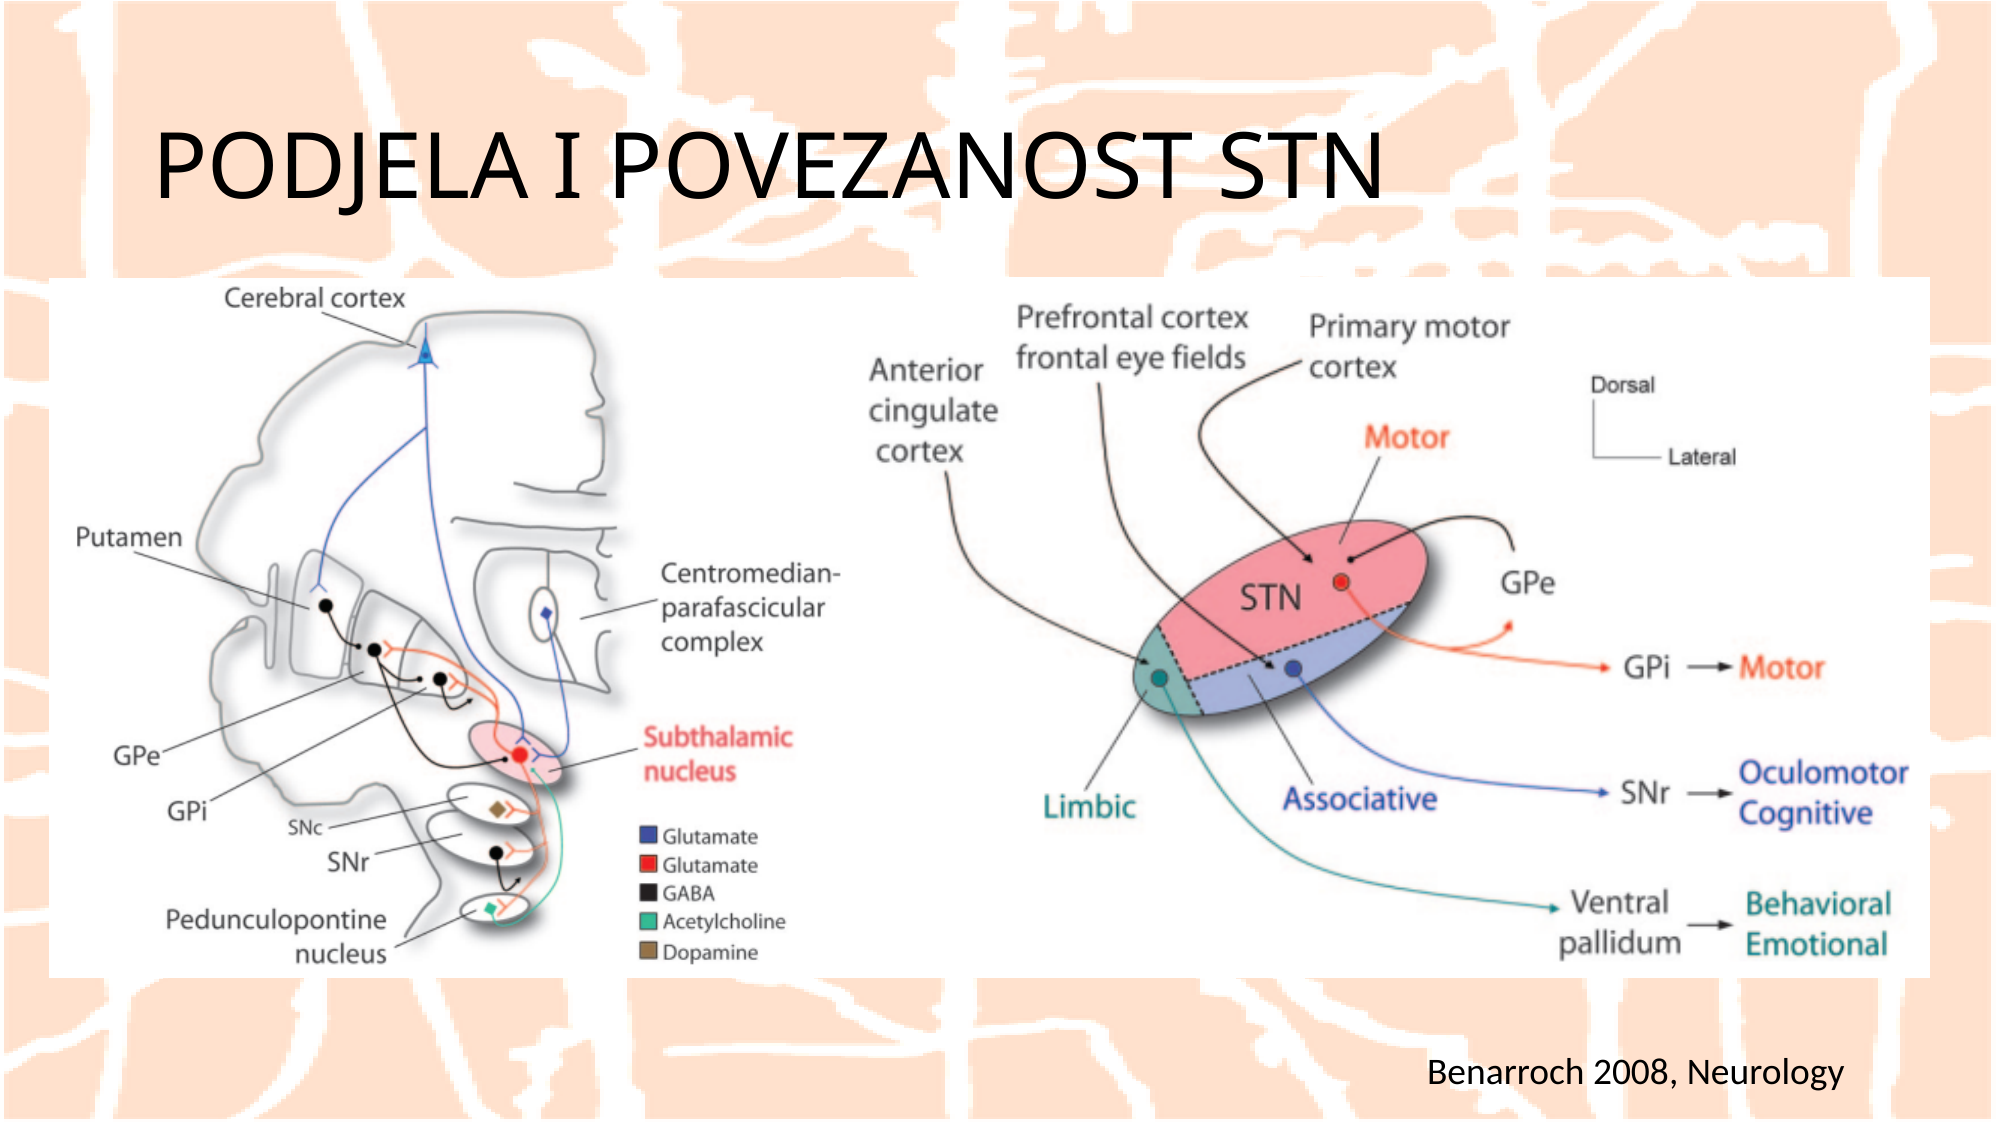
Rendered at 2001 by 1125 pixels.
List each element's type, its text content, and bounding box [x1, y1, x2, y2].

text_box Benarroch 2008, Neurology [1412, 1039, 1860, 1100]
picture [0, 0, 2001, 1125]
title PODJELA I POVEZANOST STN [137, 59, 1863, 278]
